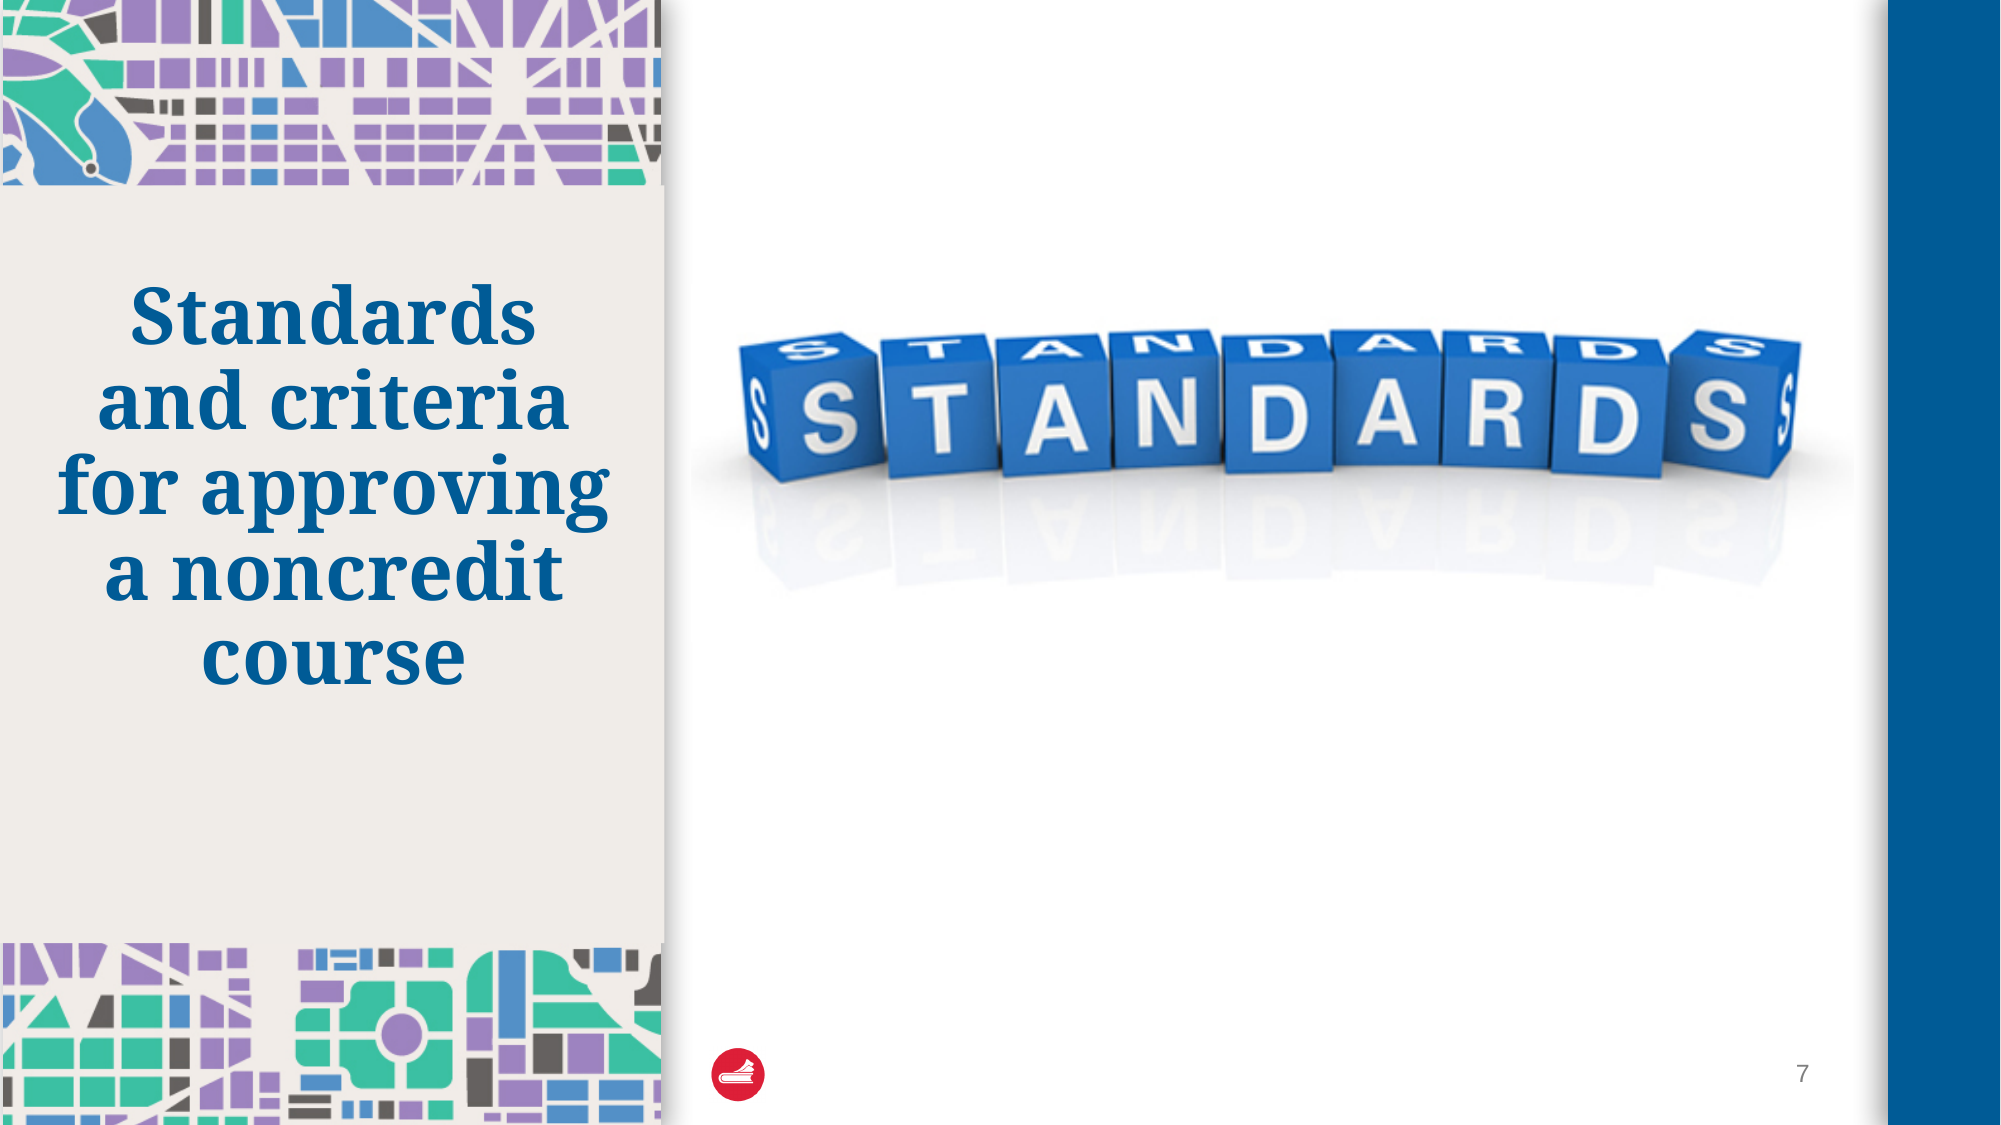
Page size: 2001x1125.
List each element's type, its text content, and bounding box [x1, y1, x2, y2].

picture [3, 0, 661, 185]
title Standards and criteria for approving a noncredit course [40, 203, 629, 788]
slide_number 7 [1622, 1042, 1810, 1104]
picture [709, 1046, 766, 1103]
picture [3, 944, 661, 1125]
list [691, 284, 1854, 642]
